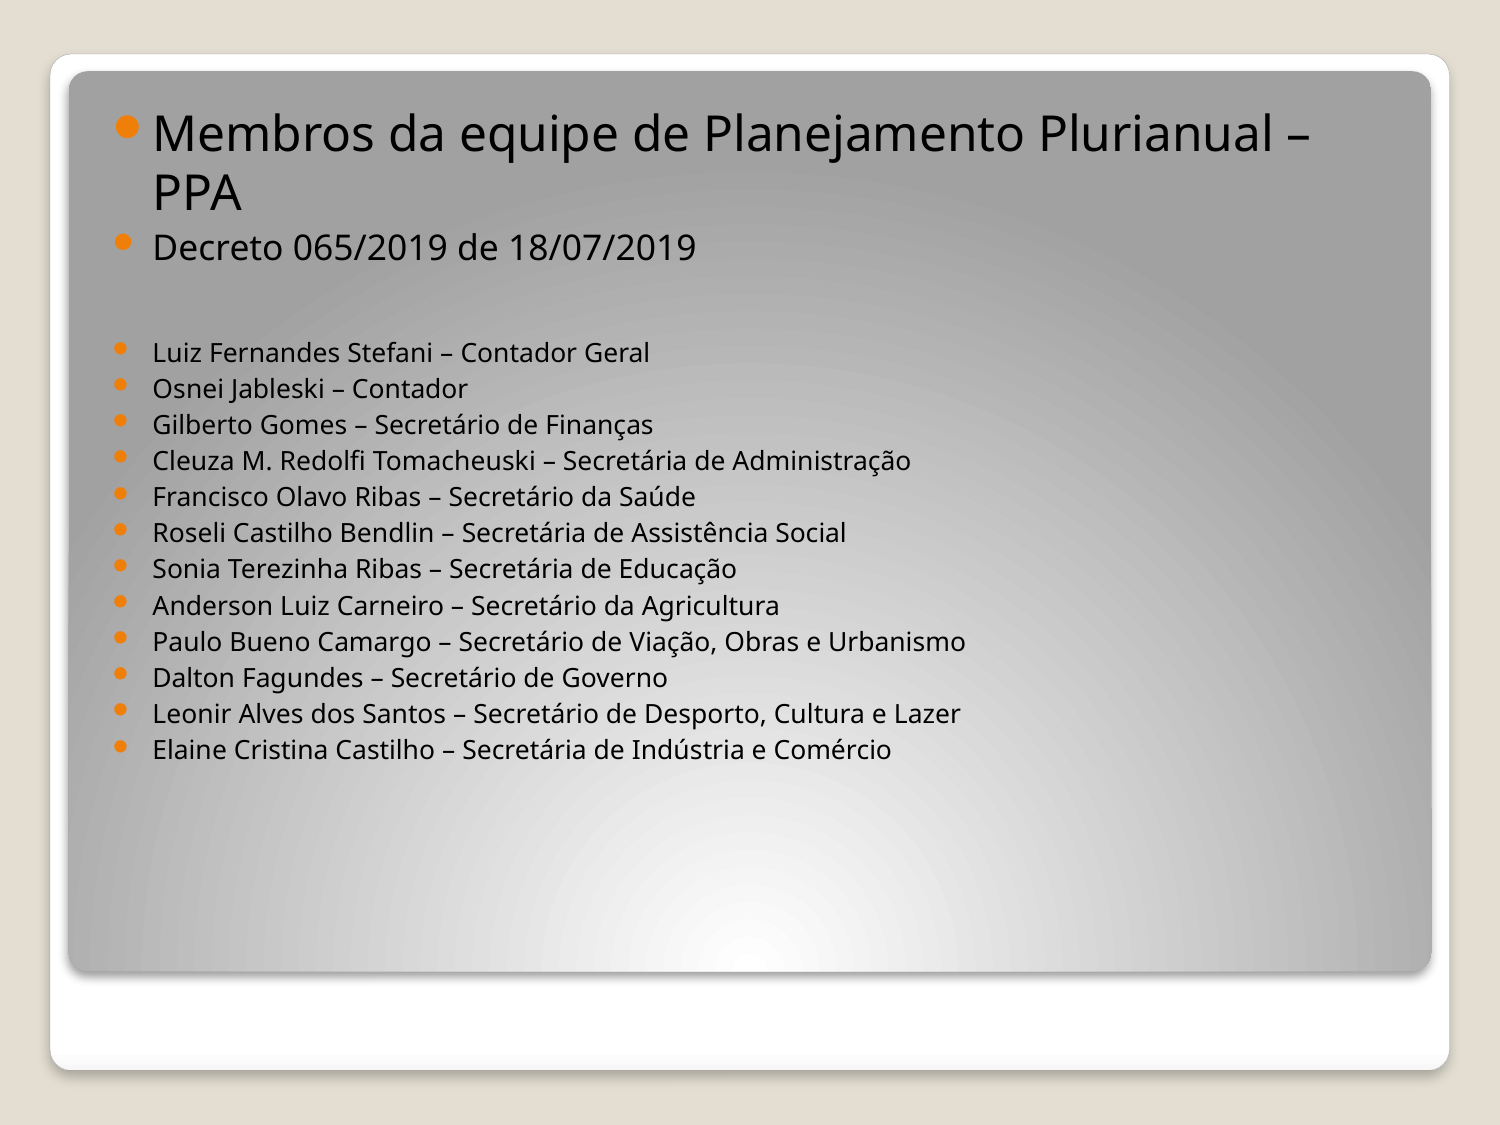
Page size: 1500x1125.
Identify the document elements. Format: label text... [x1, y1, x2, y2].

list Membros da equipe de Planejamento Plurianual – PPA Decreto 065/2019 de 18/07/2019 Luiz Fernandes Stefani – Contador Geral Osnei Jableski – Contador Gilberto Gomes – Secretário de Finanças Cleuza M. Redolfi Tomacheuski – Secretária de Administração Francisco Olavo Ribas – Secretário da Saúde Roseli Castilho Bendlin – Secretária de Assistência Social Sonia Terezinha Ribas – Secretária de Educação Anderson Luiz Carneiro – Secretário da Agricultura Paulo Bueno Camargo – Secretário de Viação, Obras e Urbanismo Dalton Fagundes – Secretário de Governo Leonir Alves dos Santos – Secretário de Desporto, Cultura e Lazer Elaine Cristina Castilho – Secretária de Indústria e Comércio [82, 86, 1425, 774]
